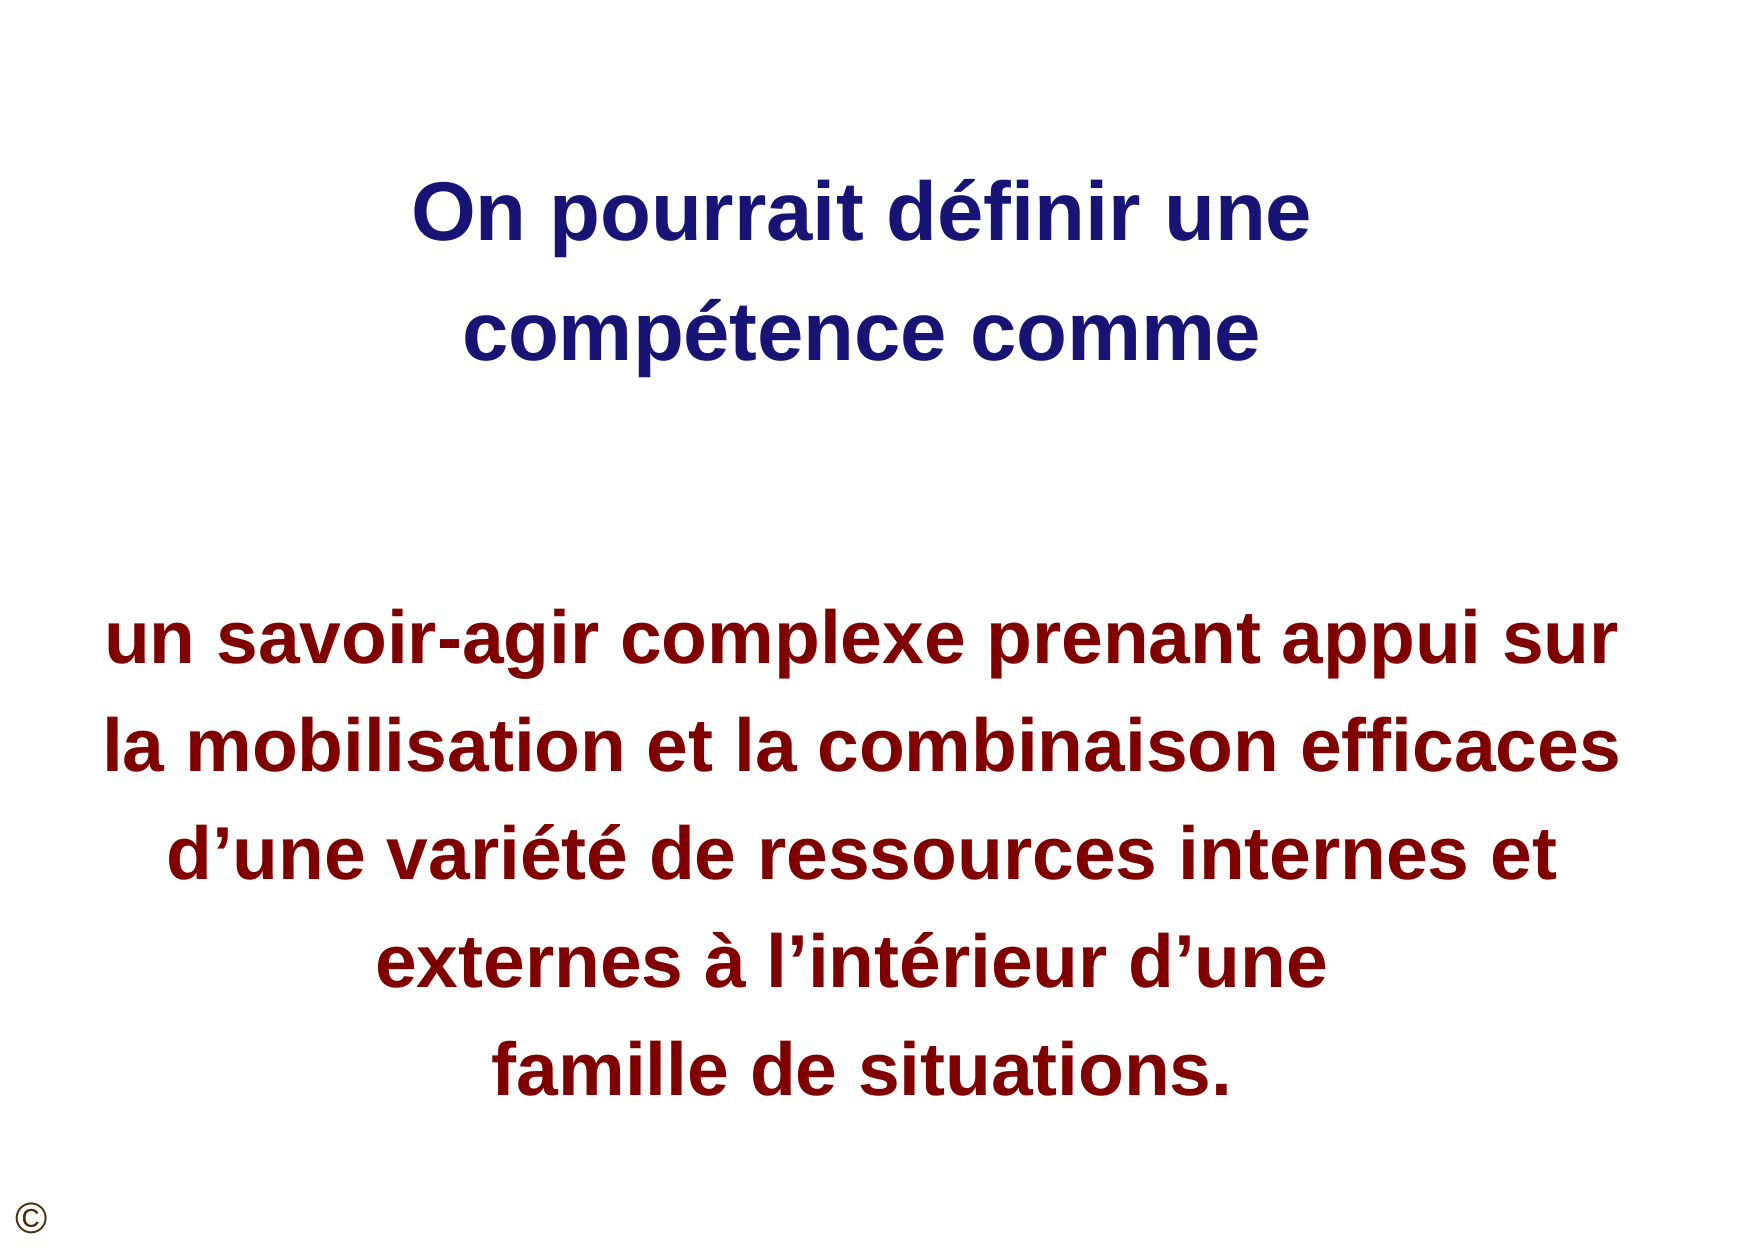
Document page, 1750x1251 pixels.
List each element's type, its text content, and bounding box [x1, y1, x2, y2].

text_box un savoir-agir complexe prenant appui sur la mobilisation et la combinaison efficaces d’une variété de ressources internes et externes à l’intérieur d’une famille de situations. [74, 561, 1650, 1119]
text_box On pourrait définir une compétence comme [308, 128, 1416, 386]
